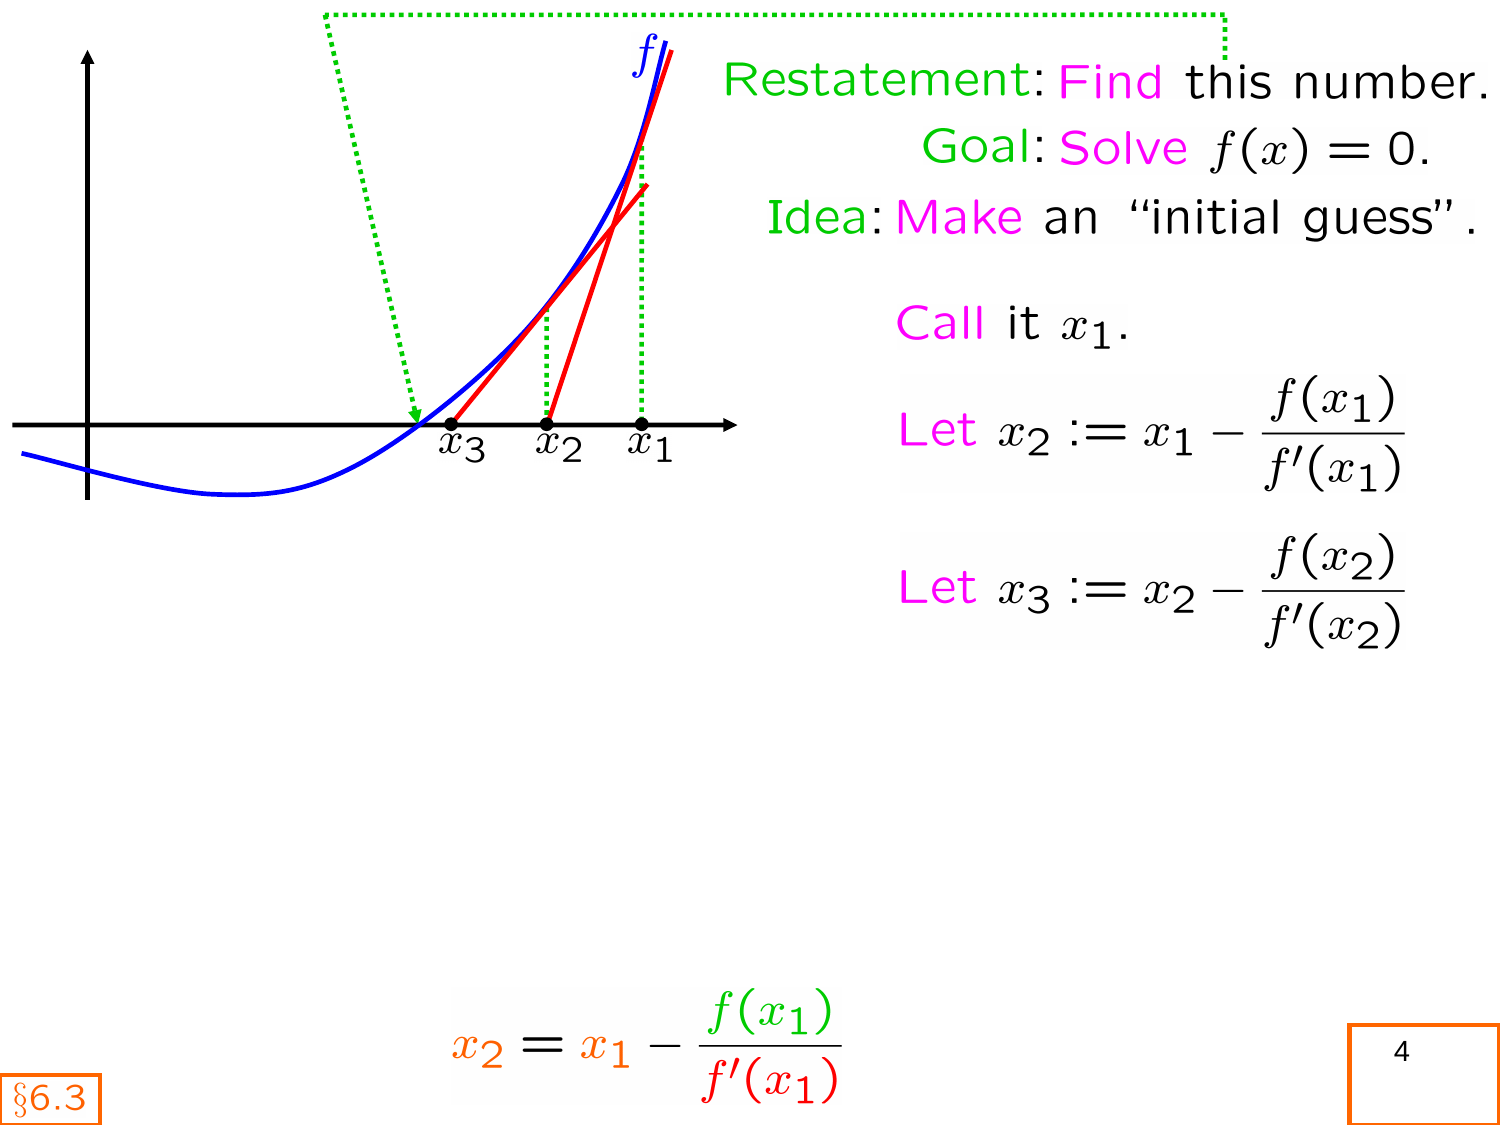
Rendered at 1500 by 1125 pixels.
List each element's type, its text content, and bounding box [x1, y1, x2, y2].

slide_number 4 [1074, 1024, 1425, 1103]
text_box [0, 1074, 100, 1125]
picture [451, 987, 843, 1106]
text_box [1349, 1025, 1500, 1125]
picture [767, 197, 881, 234]
picture [896, 199, 1476, 244]
picture [648, 431, 672, 463]
picture [899, 532, 1406, 651]
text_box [324, 14, 1488, 425]
picture [896, 304, 1128, 351]
picture [899, 374, 1406, 493]
picture [13, 1081, 87, 1119]
text_box [21, 262, 410, 495]
picture [630, 32, 658, 79]
text_box [81, 49, 94, 410]
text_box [437, 183, 648, 463]
